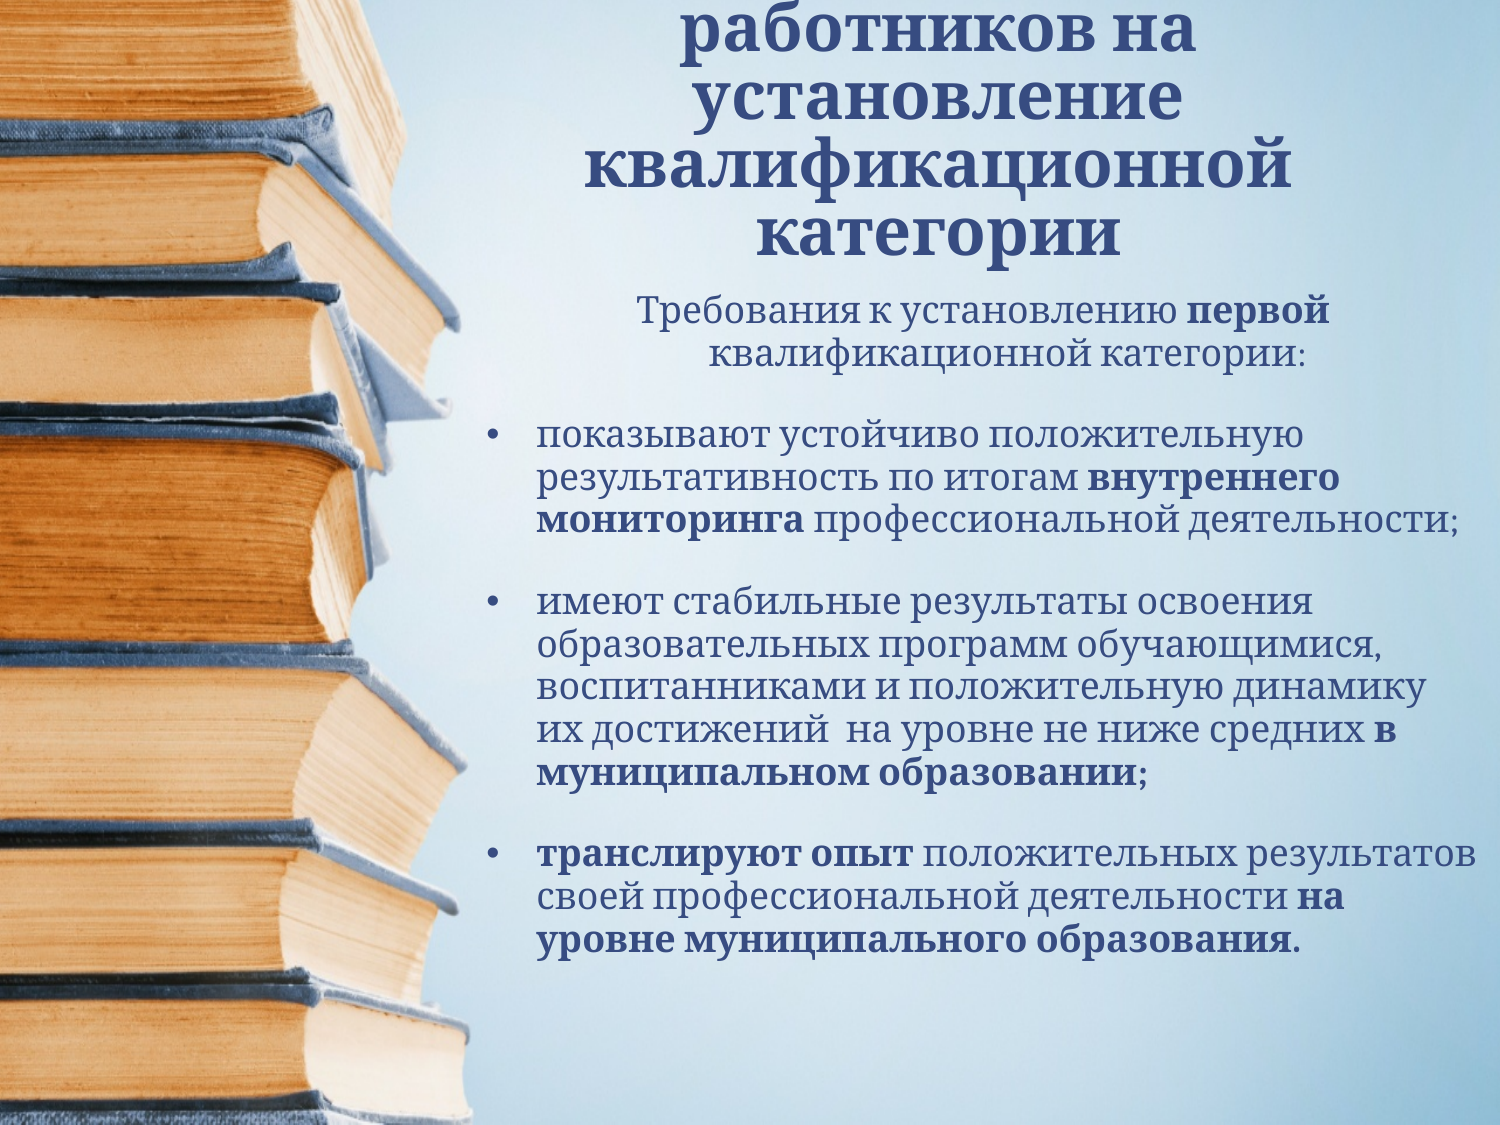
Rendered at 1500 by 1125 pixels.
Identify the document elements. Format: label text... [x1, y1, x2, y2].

list Требования к установлению первой квалификационной категории: показывают устойчиво положительную результативность по итогам внутреннего мониторинга профессиональной деятельности; имеют стабильные результаты освоения образовательных программ обучающимися, воспитанниками и положительную динамику их достижений на уровне не ниже средних в муниципальном образовании; транслируют опыт положительных результатов своей профессиональной деятельности на уровне муниципального образования. [466, 278, 1500, 1083]
picture [0, 0, 1500, 1125]
title Изменения в порядке аттестации педагогических работников на установление квалификационной категории [407, 12, 1471, 280]
